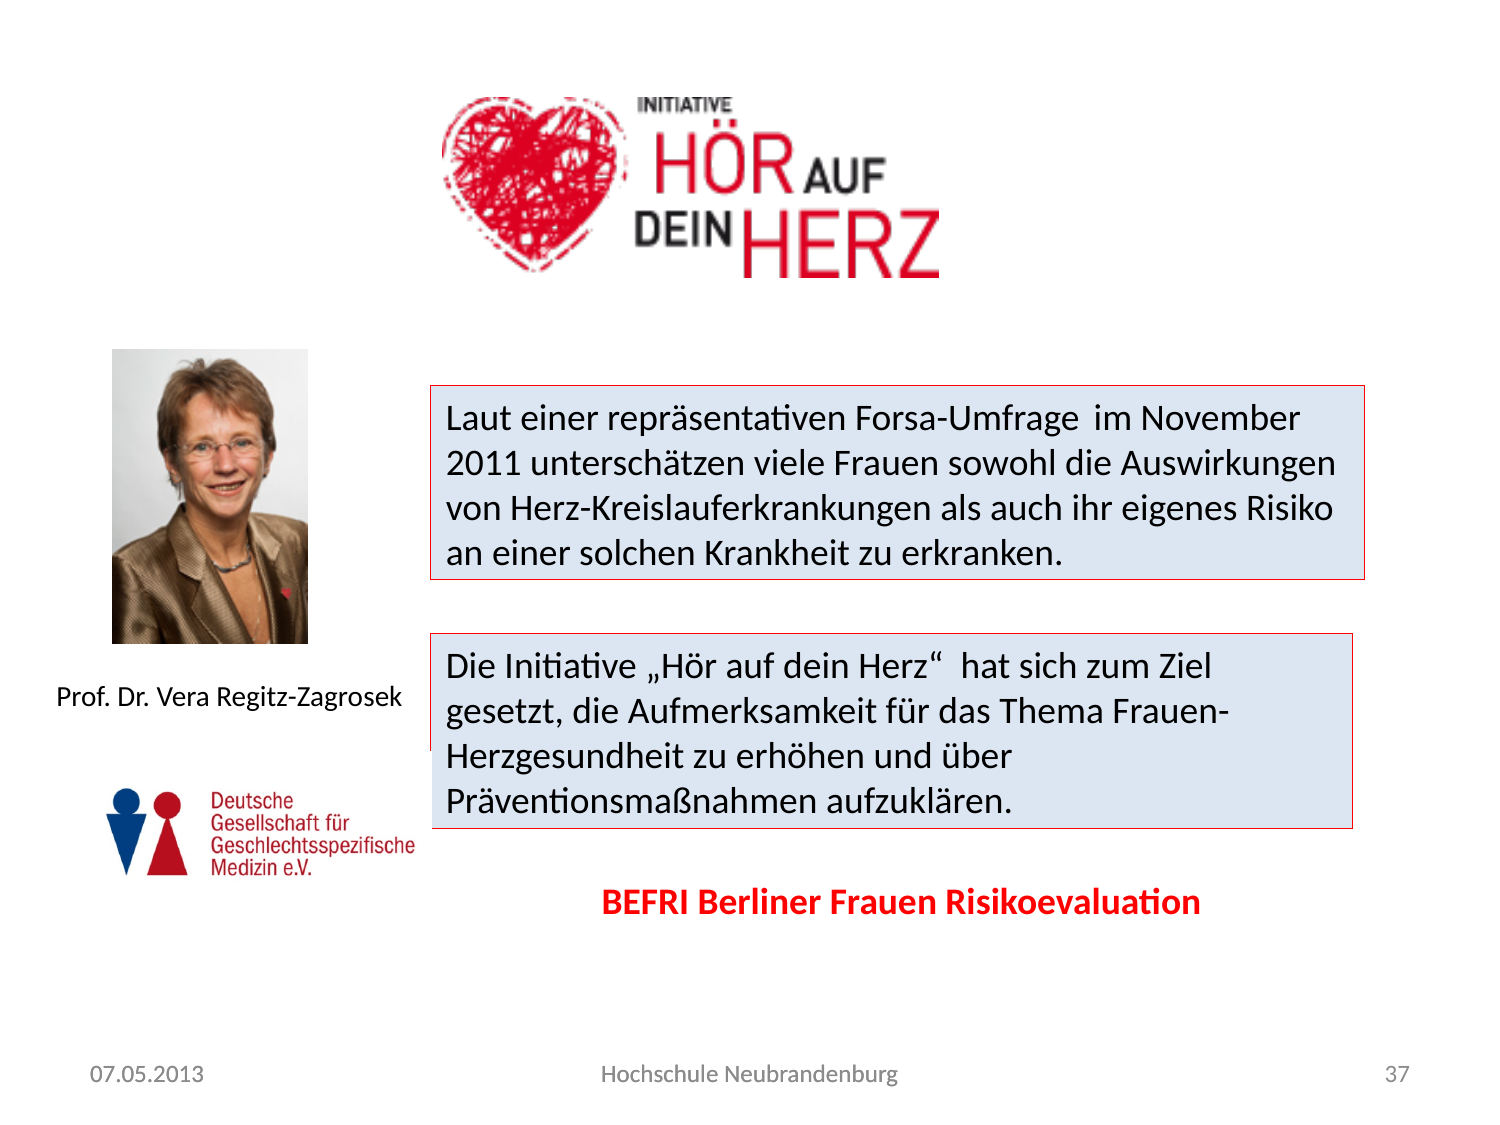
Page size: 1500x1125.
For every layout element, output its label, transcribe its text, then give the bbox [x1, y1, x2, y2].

picture [88, 751, 432, 923]
text_box BEFRI Berliner Frauen Risikoevaluation [586, 869, 1217, 930]
text_box Prof. Dr. Vera Regitz-Zagrosek [41, 669, 430, 765]
text_box Hochschule Neubrandenburg [512, 1042, 988, 1103]
text_box Die Initiative „Hör auf dein Herz“ hat sich zum Ziel gesetzt, die Aufmerksamkeit für das Thema Frauen-Herzgesundheit zu erhöhen und über Präventionsmaßnahmen aufzuklären. [430, 633, 1353, 829]
picture [442, 97, 940, 278]
picture [111, 349, 308, 644]
slide_number 37 [1074, 1042, 1425, 1103]
text_box Laut einer repräsentativen Forsa-Umfrage im November 2011 unterschätzen viele Frauen sowohl die Auswirkungen von Herz-Kreislauferkrankungen als auch ihr eigenes Risiko an einer solchen Krankheit zu erkranken. [430, 385, 1365, 580]
text_box 07.05.2013 [75, 1042, 425, 1103]
